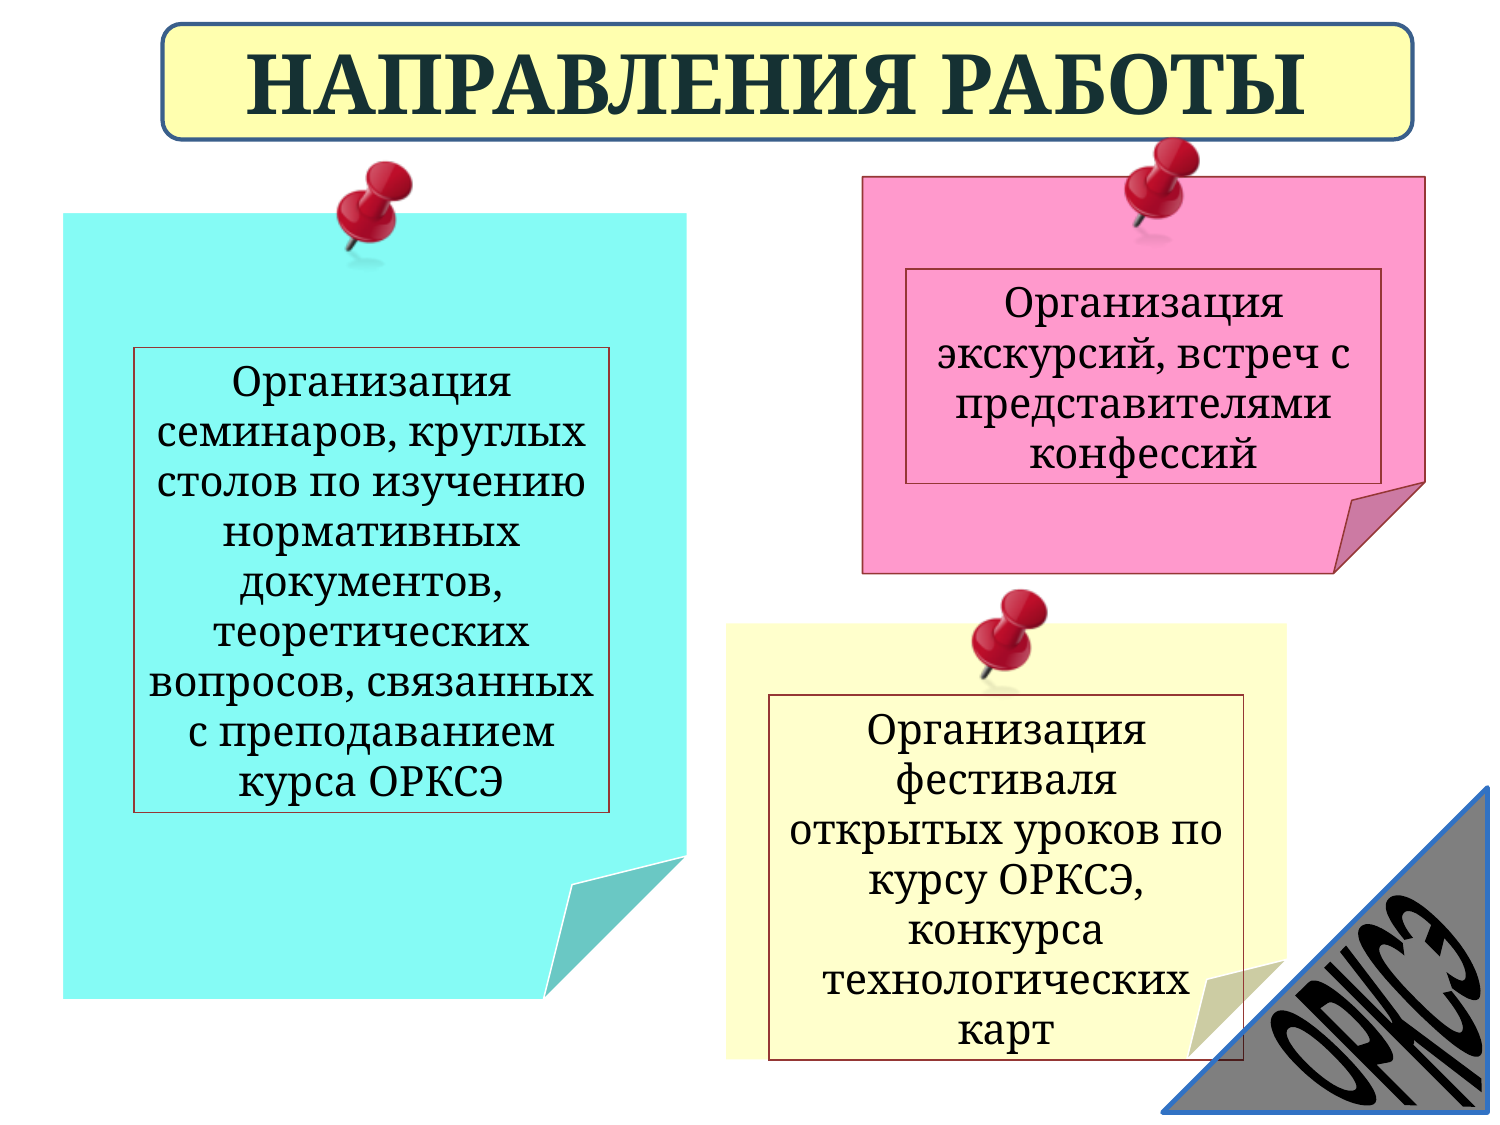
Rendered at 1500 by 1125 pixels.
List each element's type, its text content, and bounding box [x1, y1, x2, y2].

picture [312, 154, 438, 281]
text_box НАПРАВЛЕНИЯ РАБОТЫ [160, 21, 1415, 142]
text_box Организация экскурсий, встреч с представителями конфессий [906, 268, 1382, 484]
text_box [1079, 622, 1288, 785]
text_box [62, 212, 688, 1000]
picture [1099, 129, 1226, 256]
text_box [725, 622, 1157, 1061]
text_box [862, 176, 1426, 574]
text_box Организация фестиваля открытых уроков по курсу ОРКСЭ, конкурса технологических карт [768, 695, 1244, 1060]
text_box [1162, 787, 1500, 1125]
text_box Организация семинаров, круглых столов по изучению нормативных документов, теоретических вопросов, связанных с преподаванием курса ОРКСЭ [133, 347, 609, 813]
picture [947, 582, 1074, 708]
